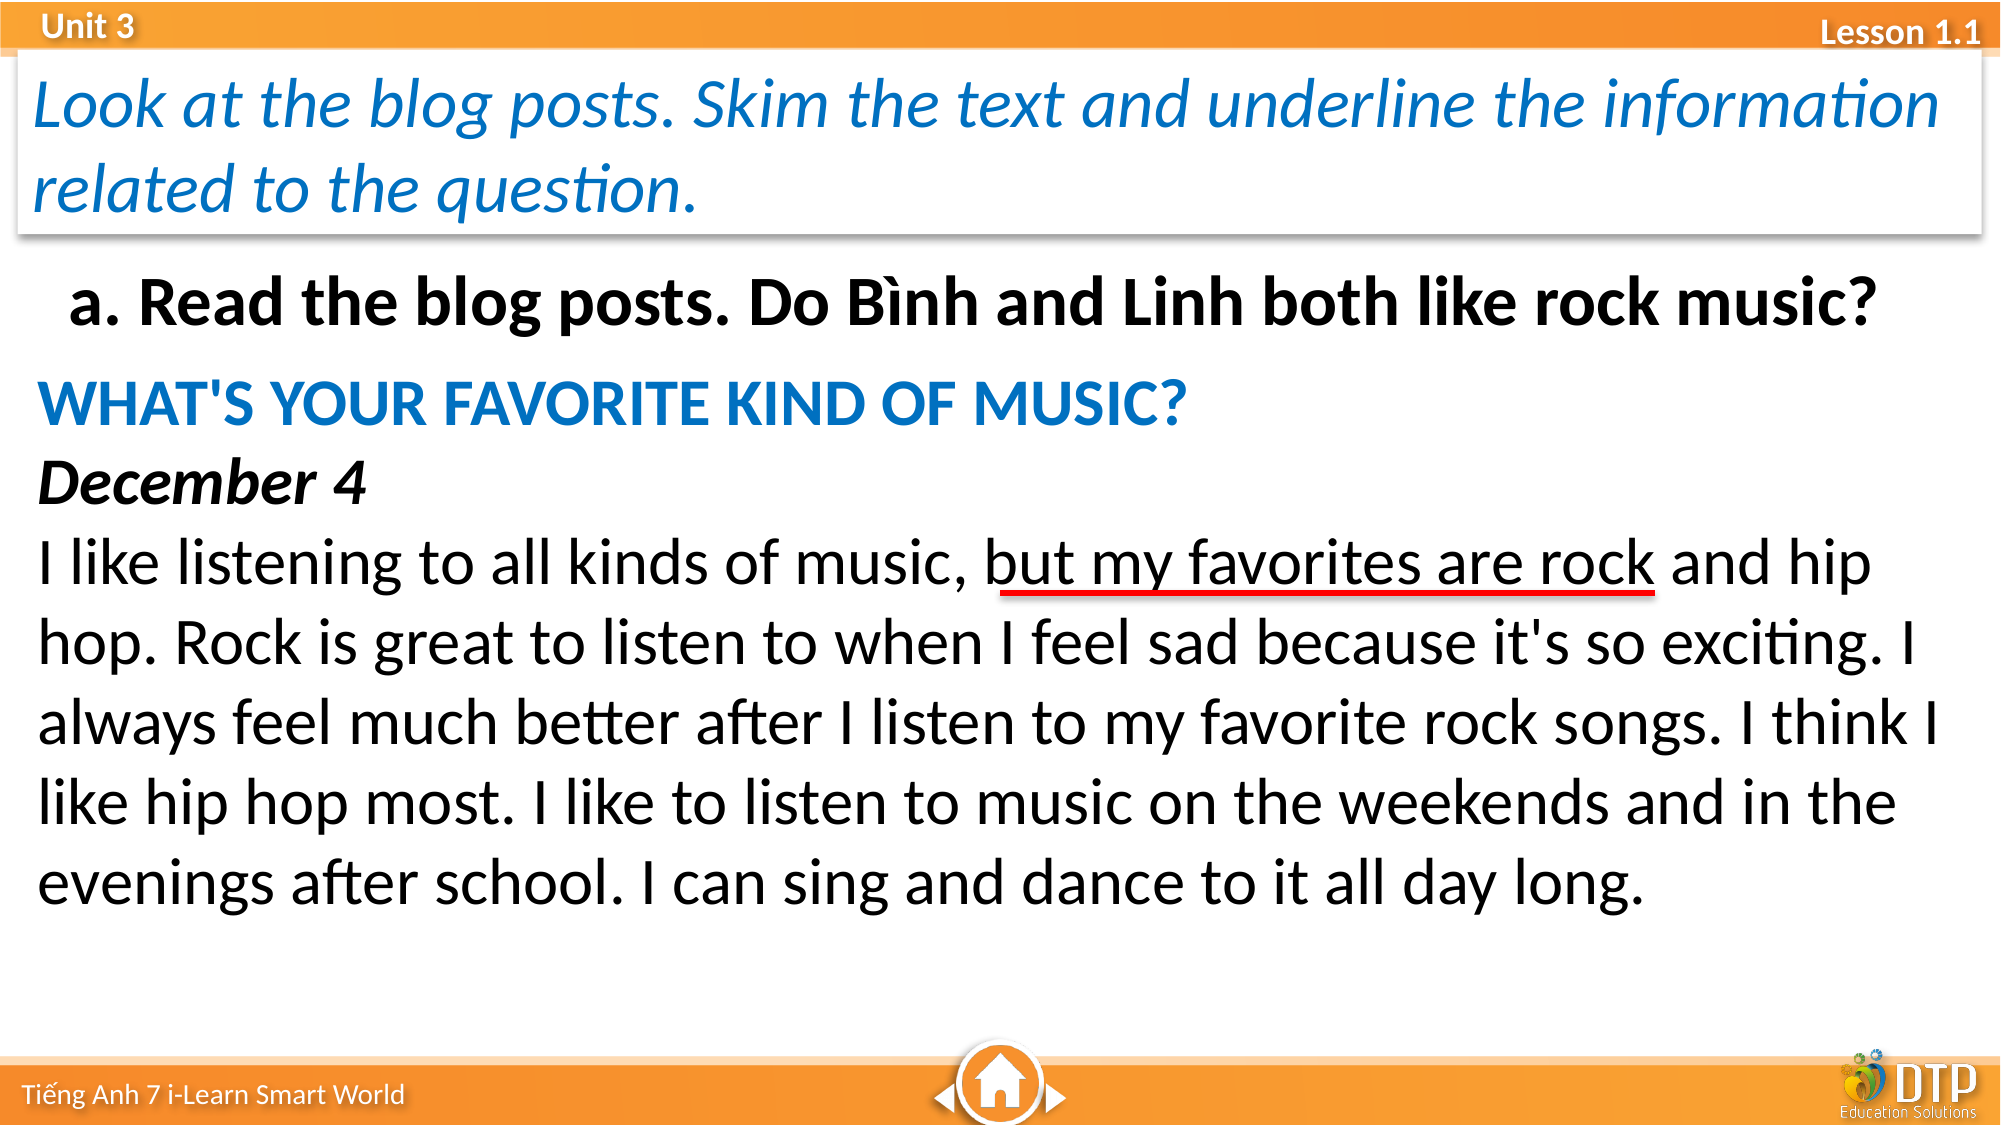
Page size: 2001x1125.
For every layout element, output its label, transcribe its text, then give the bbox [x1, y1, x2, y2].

picture [0, 2, 2001, 1125]
text_box Look at the blog posts. Skim the text and underline the information related to the question. [17, 49, 1982, 235]
text_box WHAT'S YOUR FAVORITE KIND OF MUSIC? December 4 I like listening to all kinds of music, but my favorites are rock and hip hop. Rock is great to listen to when I feel sad because it's so exciting. I always feel much better after I listen to my favorite rock songs. I think I like hip hop most. I like to listen to music on the weekends and in the evenings after school. I can sing and dance to it all day long. [22, 350, 1982, 1006]
text_box a. Read the blog posts. Do Bình and Linh both like rock music? [53, 247, 1923, 347]
